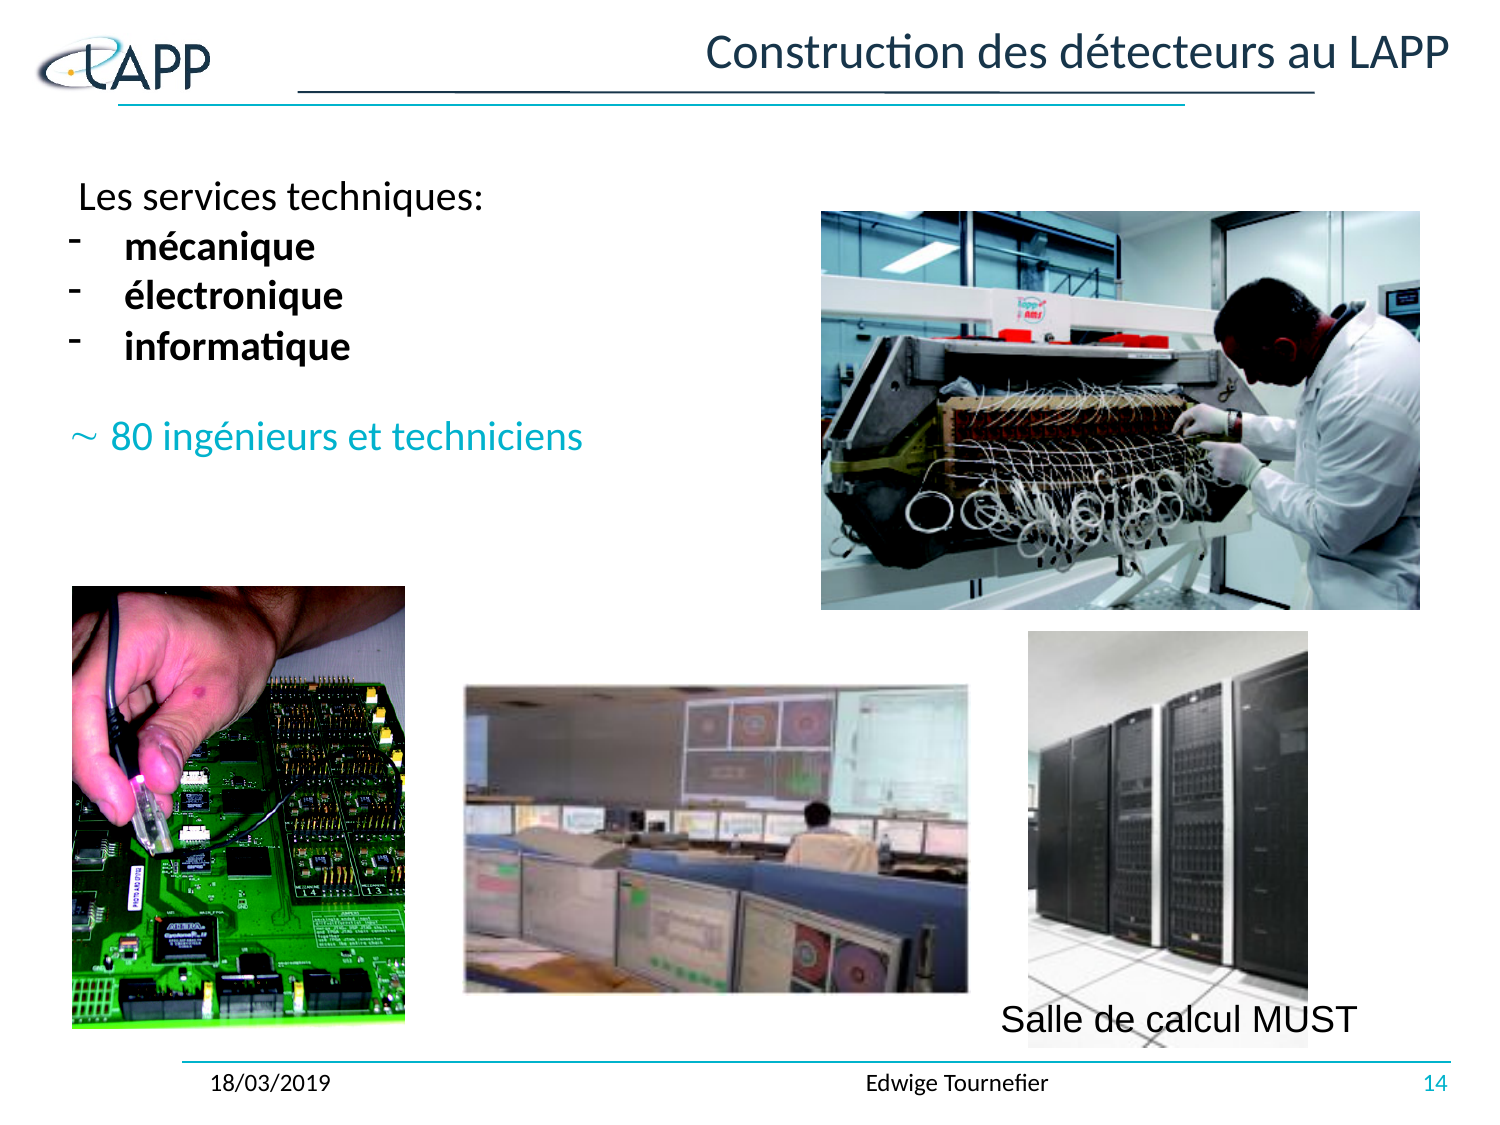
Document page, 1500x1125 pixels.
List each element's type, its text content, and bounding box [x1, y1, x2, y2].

text_box Les services techniques: mécanique électronique informatique  80 ingénieurs et techniciens [53, 160, 786, 466]
text_box Construction des détecteurs au LAPP [549, 11, 1466, 85]
picture [821, 211, 1420, 610]
text_box Salle de calcul MUST [1312, 987, 1373, 1048]
footer Edwige Tournefier [704, 1058, 1211, 1111]
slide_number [194, 1058, 627, 1111]
slide_number 14 [1293, 1058, 1463, 1110]
text_box Salle de calcul MUST [985, 987, 1022, 1048]
picture [1027, 631, 1308, 1048]
picture [462, 683, 971, 996]
picture [72, 585, 405, 1029]
picture [32, 33, 210, 93]
